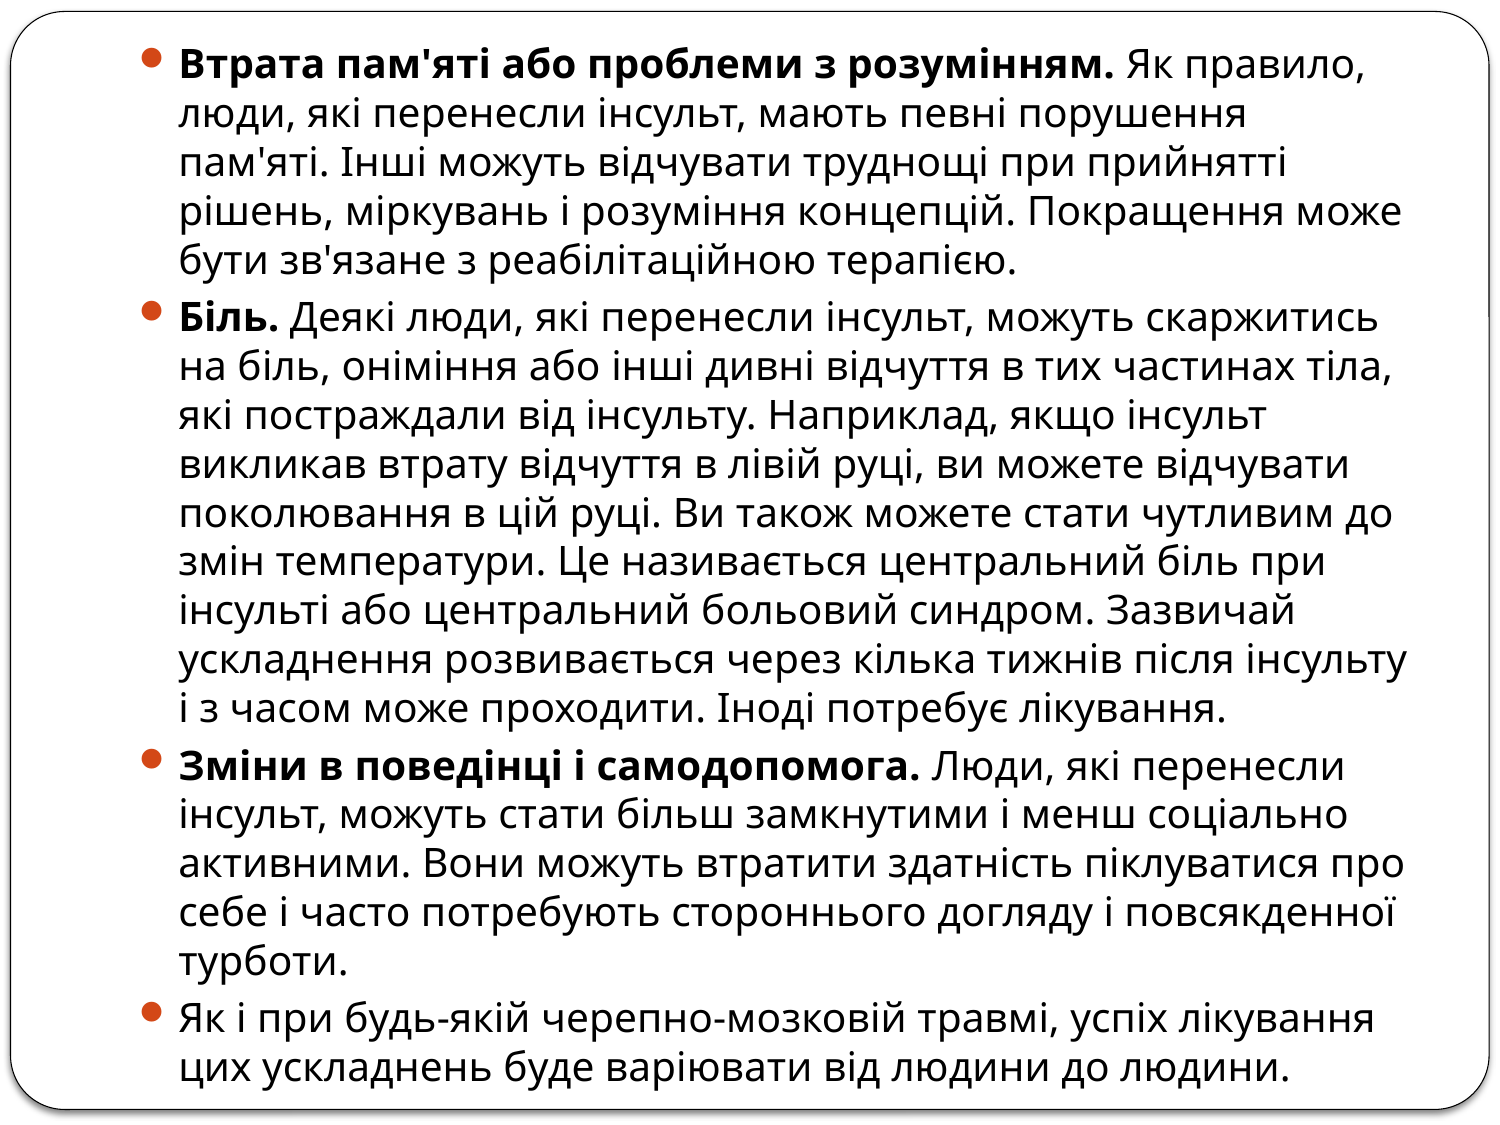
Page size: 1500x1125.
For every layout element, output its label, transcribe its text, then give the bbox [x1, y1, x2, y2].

list Втрата пам'яті або проблеми з розумінням. Як правило, люди, які перенесли інсульт, мають певні порушення пам'яті. Інші можуть відчувати труднощі при прийнятті рішень, міркувань і розуміння концепцій. Покращення може бути зв'язане з реабілітаційною терапією. Біль. Деякі люди, які перенесли інсульт, можуть скаржитись на біль, оніміння або інші дивні відчуття в тих частинах тіла, які постраждали від інсульту. Наприклад, якщо інсульт викликав втрату відчуття в лівій руці, ви можете відчувати поколювання в цій руці. Ви також можете стати чутливим до змін температури. Це називається центральний біль при інсульті або центральний больовий синдром. Зазвичай ускладнення розвивається через кілька тижнів після інсульту і з часом може проходити. Іноді потребує лікування. Зміни в поведінці і самодопомога. Люди, які перенесли інсульт, можуть стати більш замкнутими і менш соціально активними. Вони можуть втратити здатність піклуватися про себе і часто потребують стороннього догляду і повсякденної турботи. Як і при будь-якій черепно-мозковій травмі, успіх лікування цих ускладнень буде варіювати від людини до людини. [123, 30, 1425, 1125]
